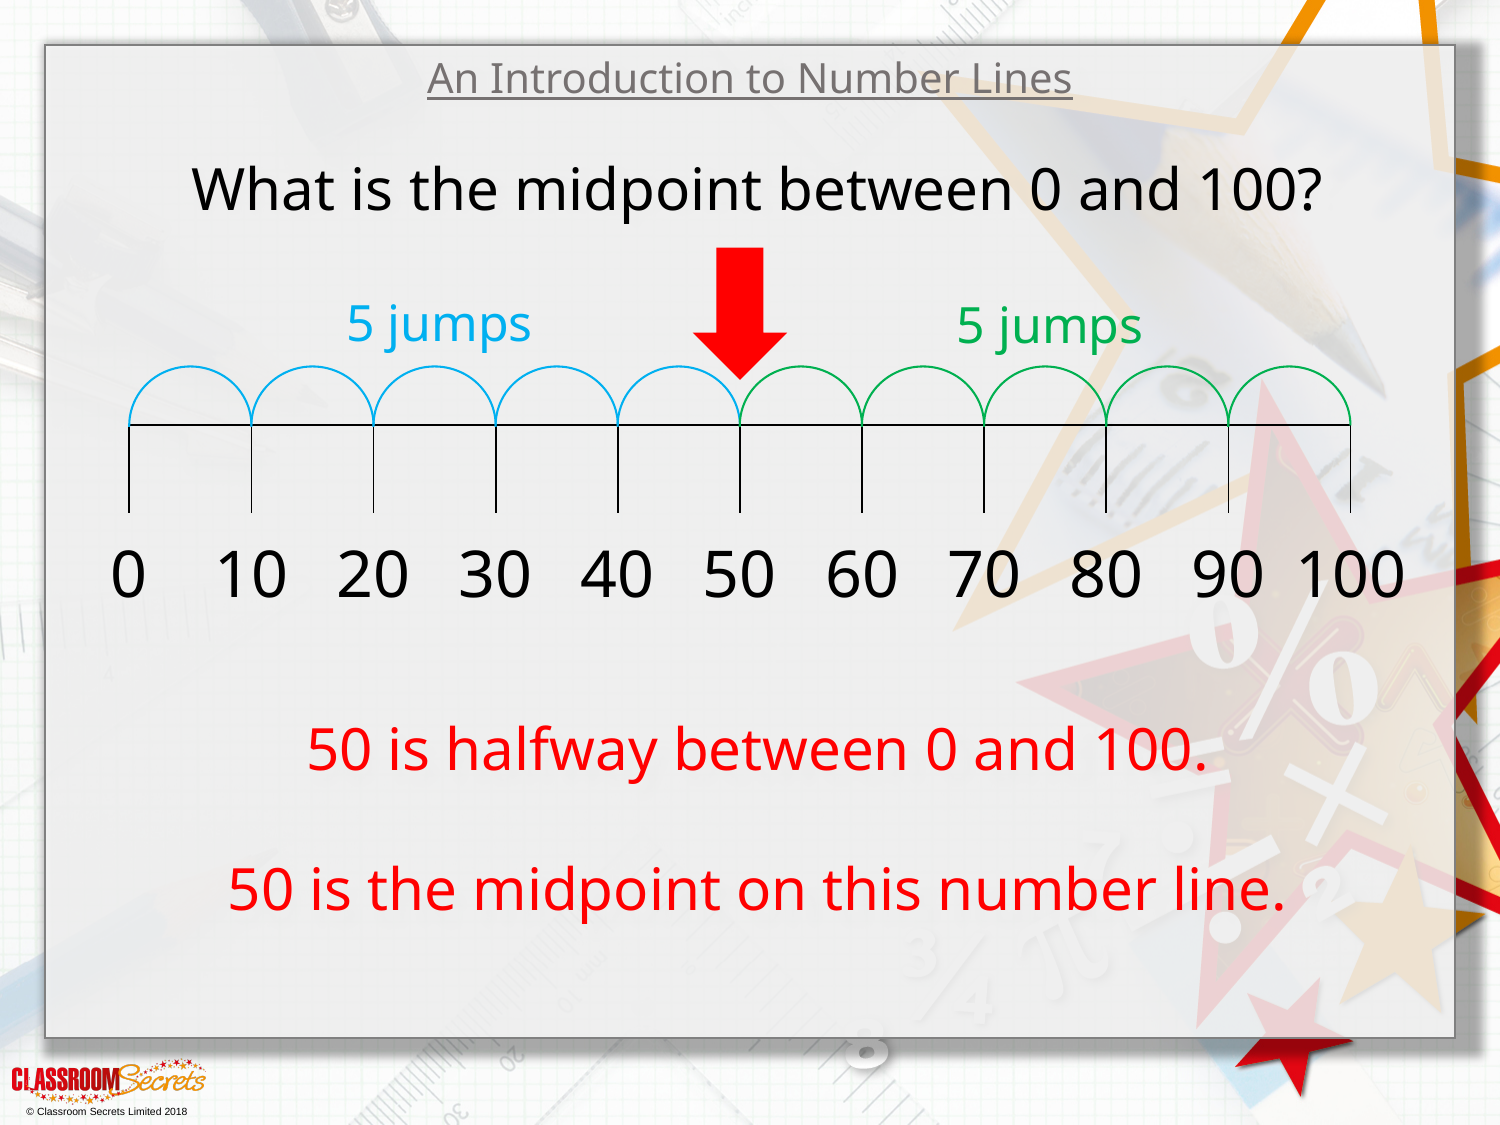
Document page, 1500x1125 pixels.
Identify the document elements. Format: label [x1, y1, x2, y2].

picture [0, 0, 1500, 1125]
text_box [11, 1058, 207, 1125]
